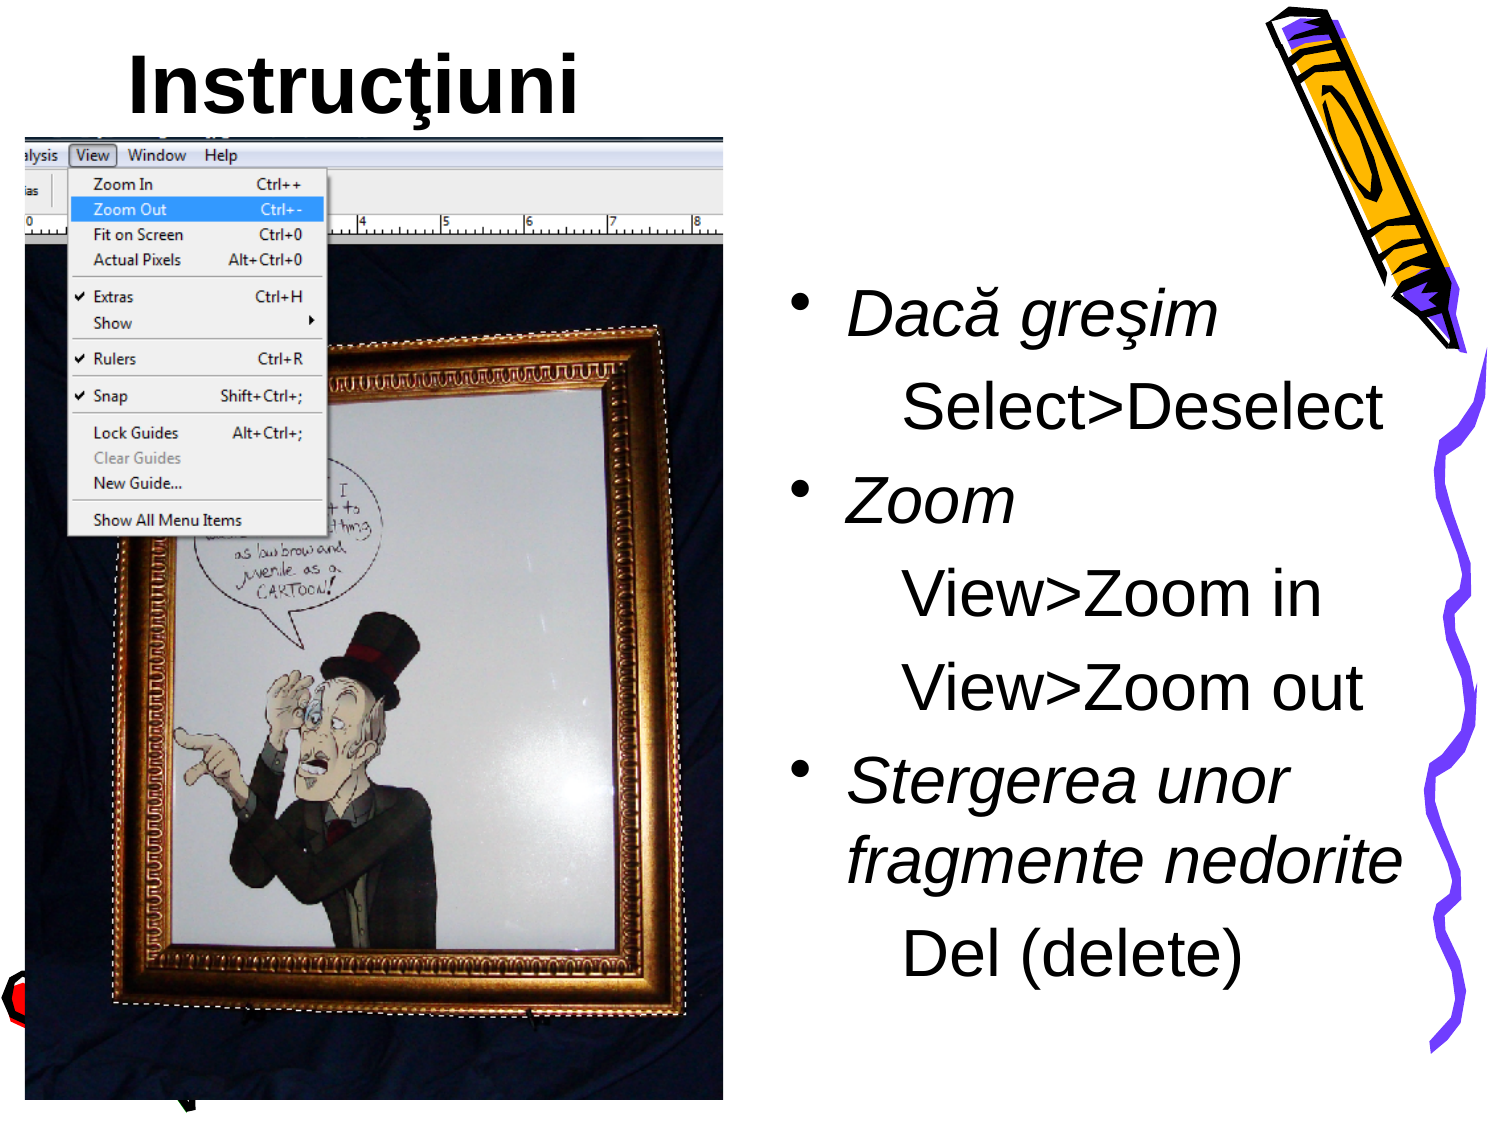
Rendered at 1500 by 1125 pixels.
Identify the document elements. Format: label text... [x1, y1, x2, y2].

picture [24, 137, 724, 1101]
title Instrucţiuni [112, 0, 1240, 138]
list Dacă greşim Select>Deselect Zoom View>Zoom in View>Zoom out Stergerea unor fragmente nedorite Del (delete) [774, 262, 1438, 863]
